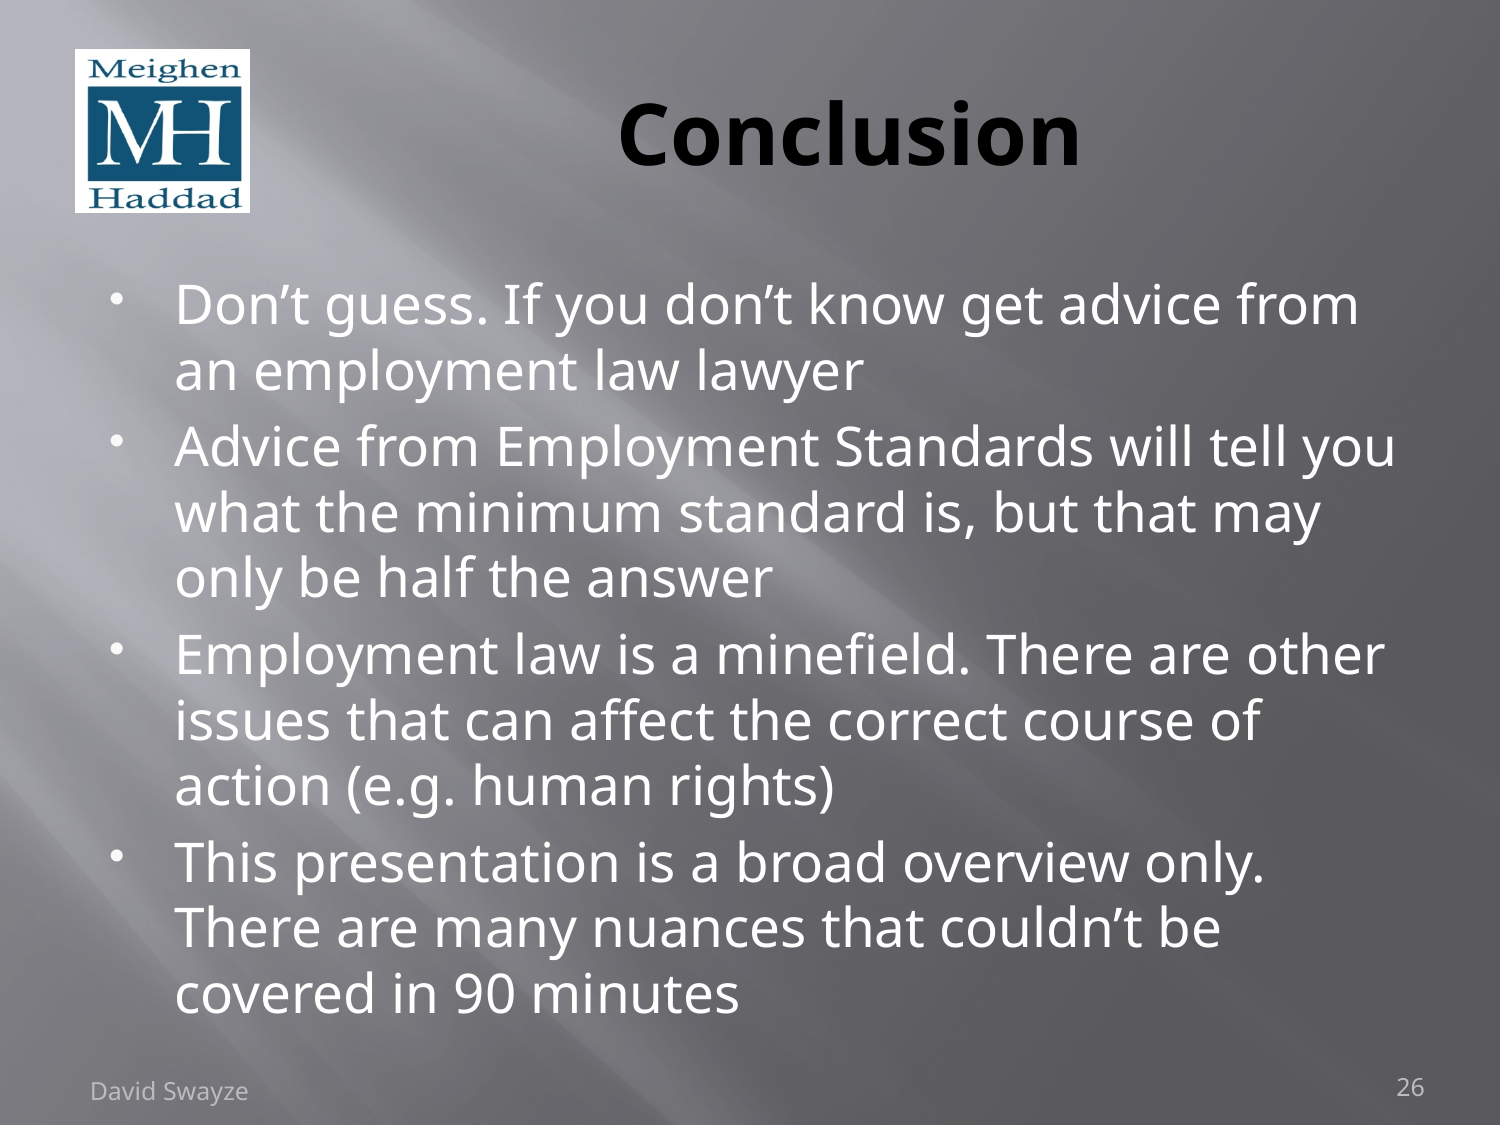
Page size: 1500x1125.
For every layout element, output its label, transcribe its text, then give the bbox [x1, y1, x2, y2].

title Conclusion [275, 37, 1425, 225]
slide_number 26 [1299, 1052, 1425, 1113]
list Don’t guess. If you don’t know get advice from an employment law lawyer Advice from Employment Standards will tell you what the minimum standard is, but that may only be half the answer Employment law is a minefield. There are other issues that can affect the correct course of action (e.g. human rights) This presentation is a broad overview only. There are many nuances that couldn’t be covered in 90 minutes [75, 262, 1425, 1035]
picture [62, 37, 251, 226]
slide_number David Swayze [75, 1052, 425, 1113]
